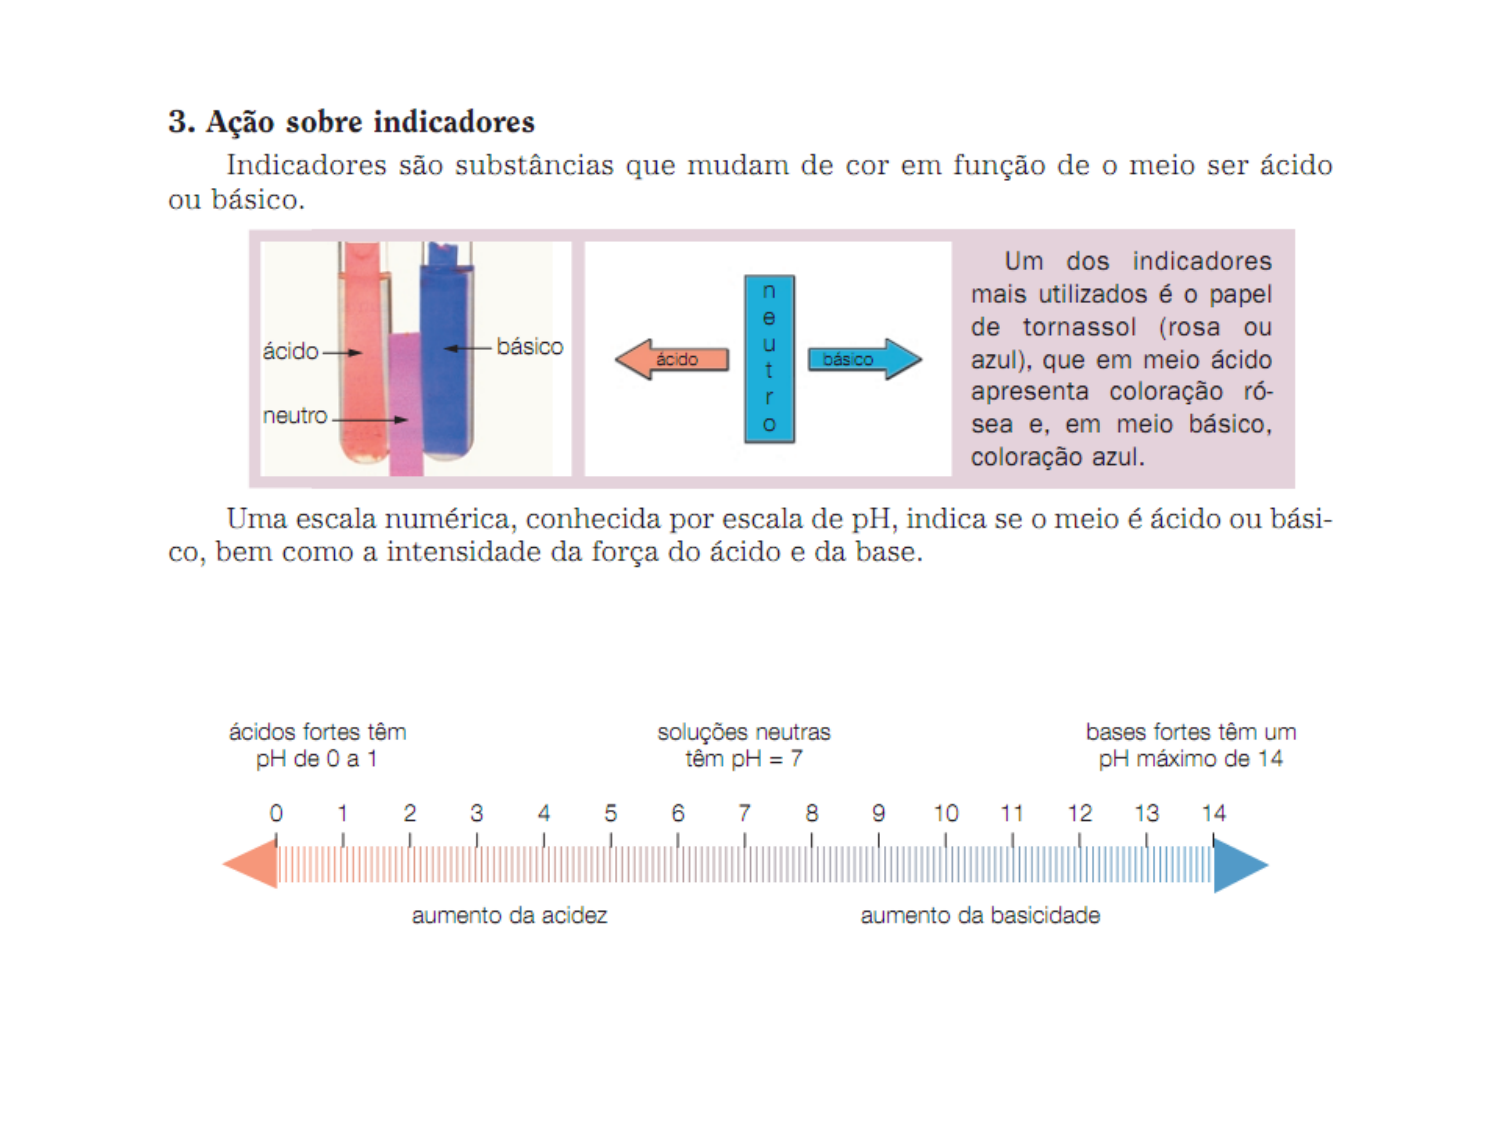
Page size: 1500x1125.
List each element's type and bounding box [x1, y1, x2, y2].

picture [159, 703, 1349, 939]
picture [111, 101, 1408, 584]
